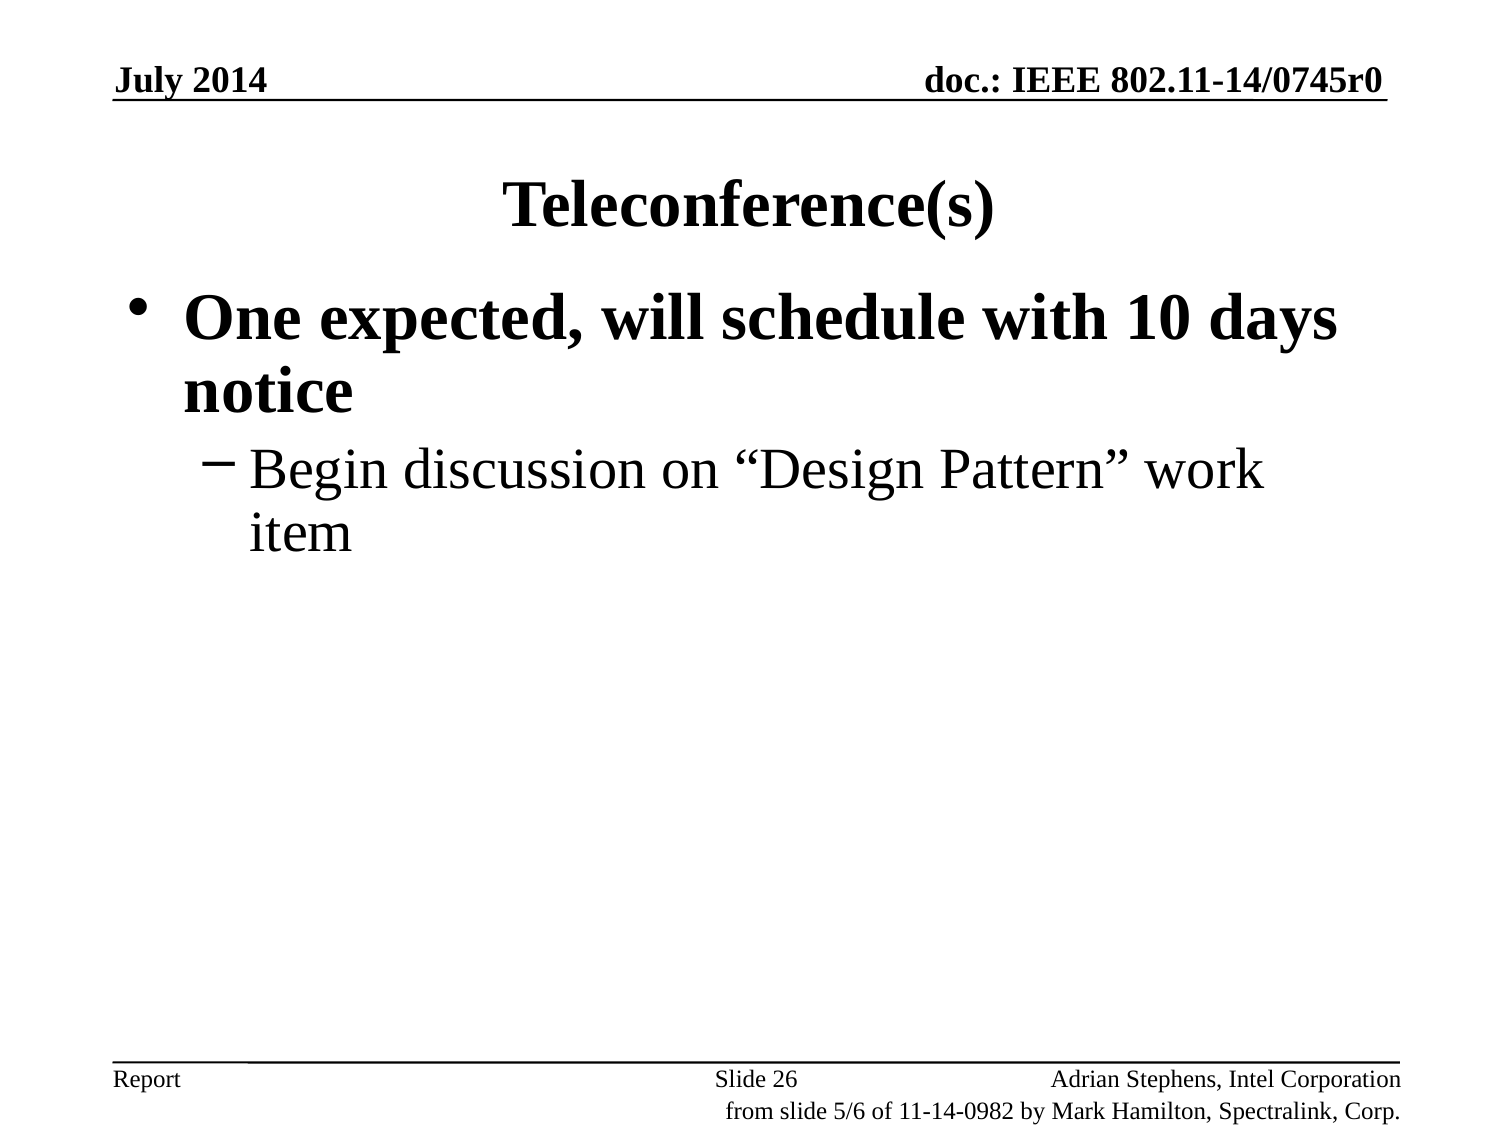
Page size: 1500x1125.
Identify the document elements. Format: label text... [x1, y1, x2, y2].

list One expected, will schedule with 10 days notice Begin discussion on “Design Pattern” work item [112, 275, 1388, 1000]
footer Adrian Stephens, Intel Corporation [1047, 1061, 1402, 1087]
title Teleconference(s) [112, 112, 1388, 275]
text_box from slide 5/6 of 11-14-0982 by Mark Hamilton, Spectralink, Corp. [343, 1087, 1417, 1125]
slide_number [114, 54, 374, 101]
slide_number Slide 26 [712, 1061, 800, 1093]
